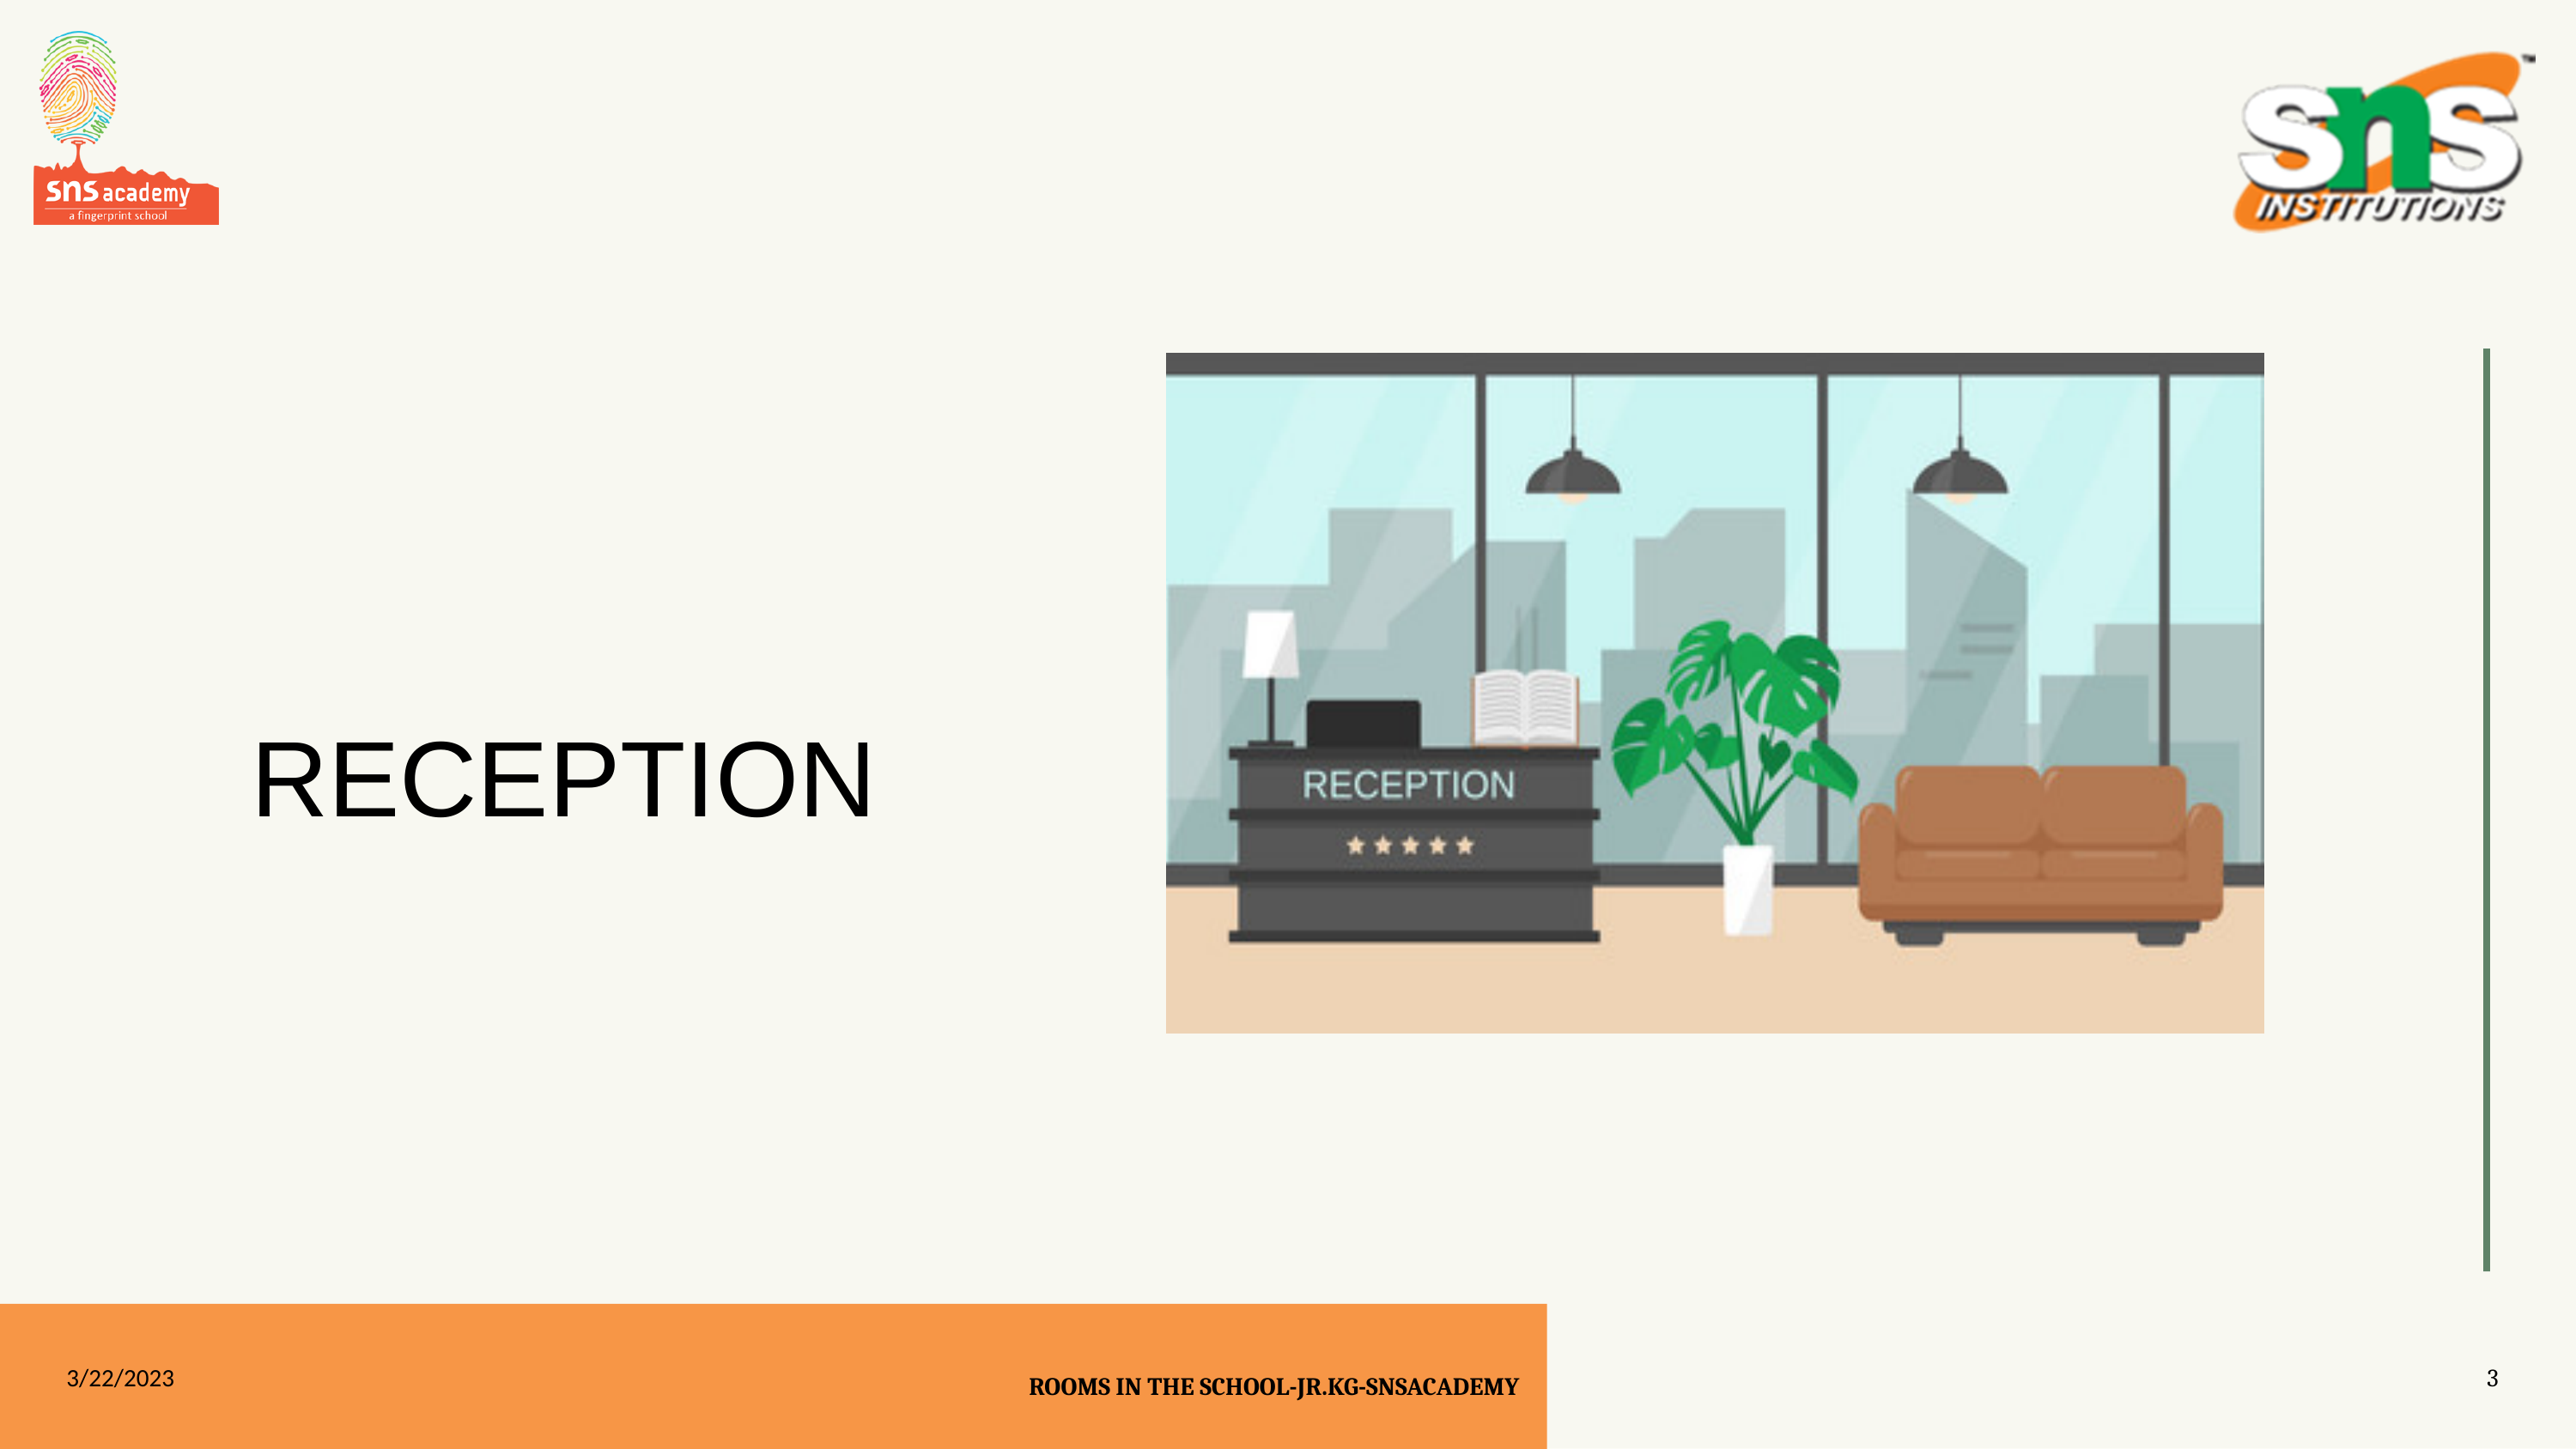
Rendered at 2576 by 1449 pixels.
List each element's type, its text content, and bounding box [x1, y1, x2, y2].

footer ROOMS IN THE SCHOOL-JR.KG-SNSACADEMY [793, 1357, 1760, 1414]
text_box [0, 1303, 1547, 1449]
picture [1166, 353, 2264, 1034]
picture [33, 31, 219, 225]
picture [2233, 50, 2536, 233]
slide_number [53, 1350, 355, 1403]
text_box [2483, 349, 2490, 1272]
slide_number 3 [2210, 1350, 2512, 1403]
text_box RECEPTION [238, 702, 953, 845]
